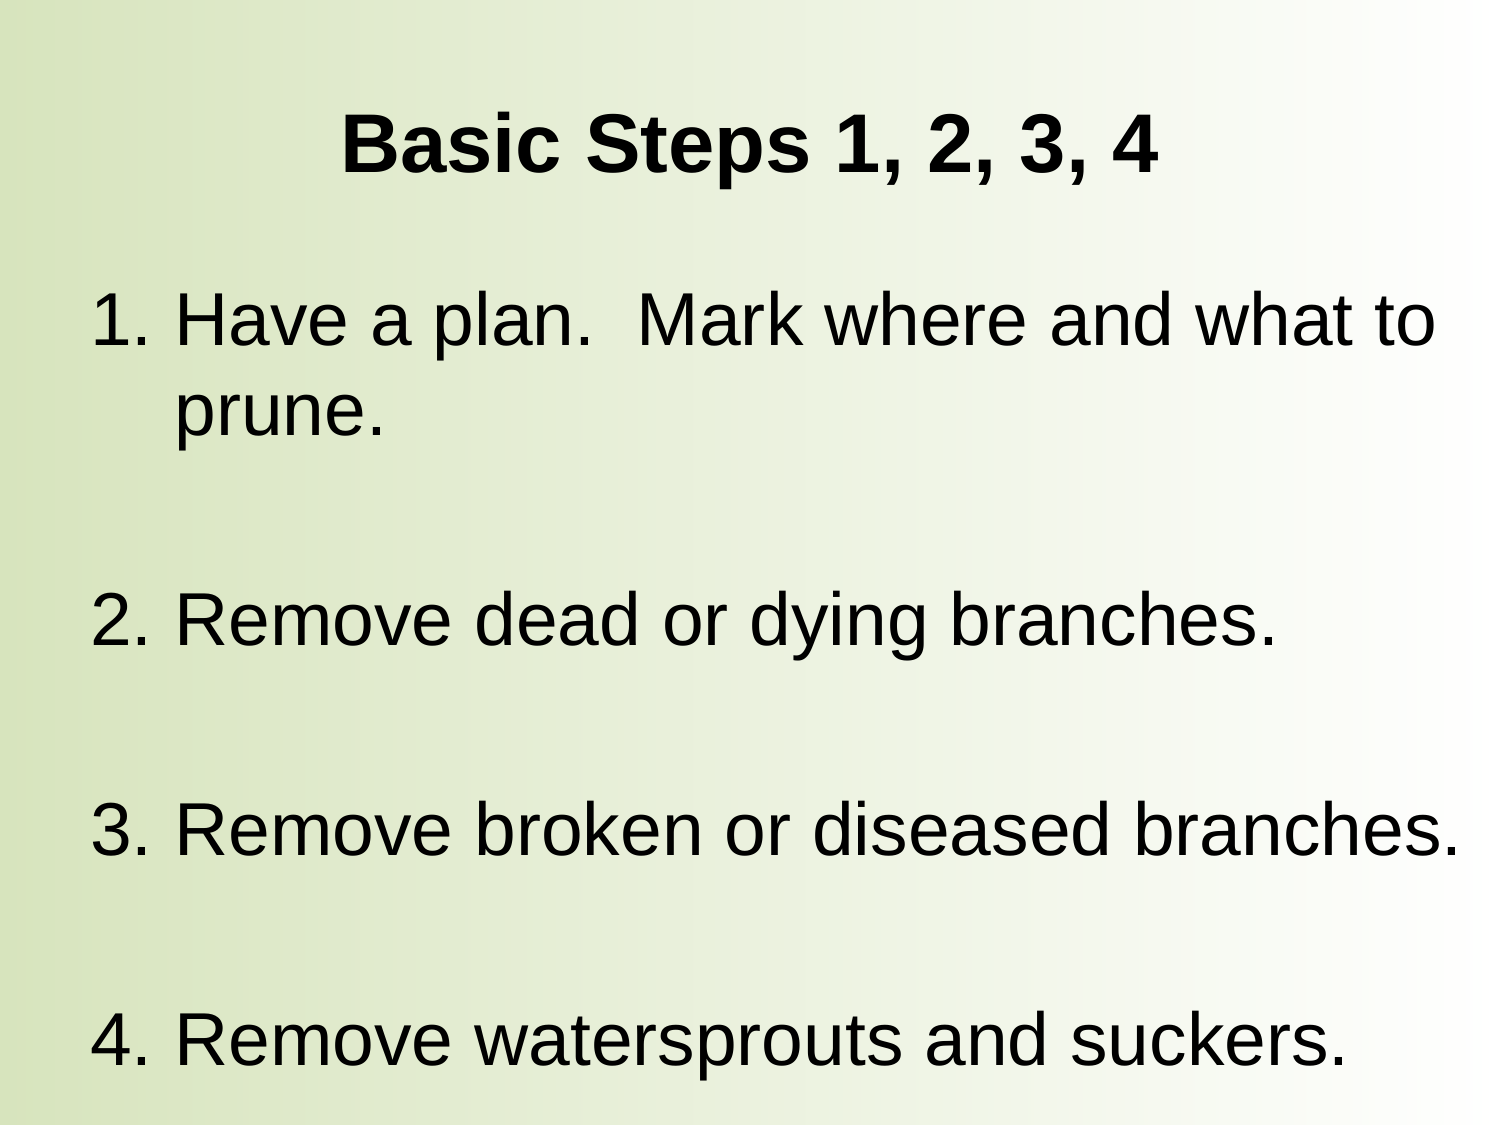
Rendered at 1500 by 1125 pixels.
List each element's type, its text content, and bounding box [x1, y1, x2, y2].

title Basic Steps 1, 2, 3, 4 [75, 45, 1425, 233]
list Have a plan. Mark where and what to prune. Remove dead or dying branches. Remove broken or diseased branches. Remove watersprouts and suckers. [75, 262, 1500, 1005]
